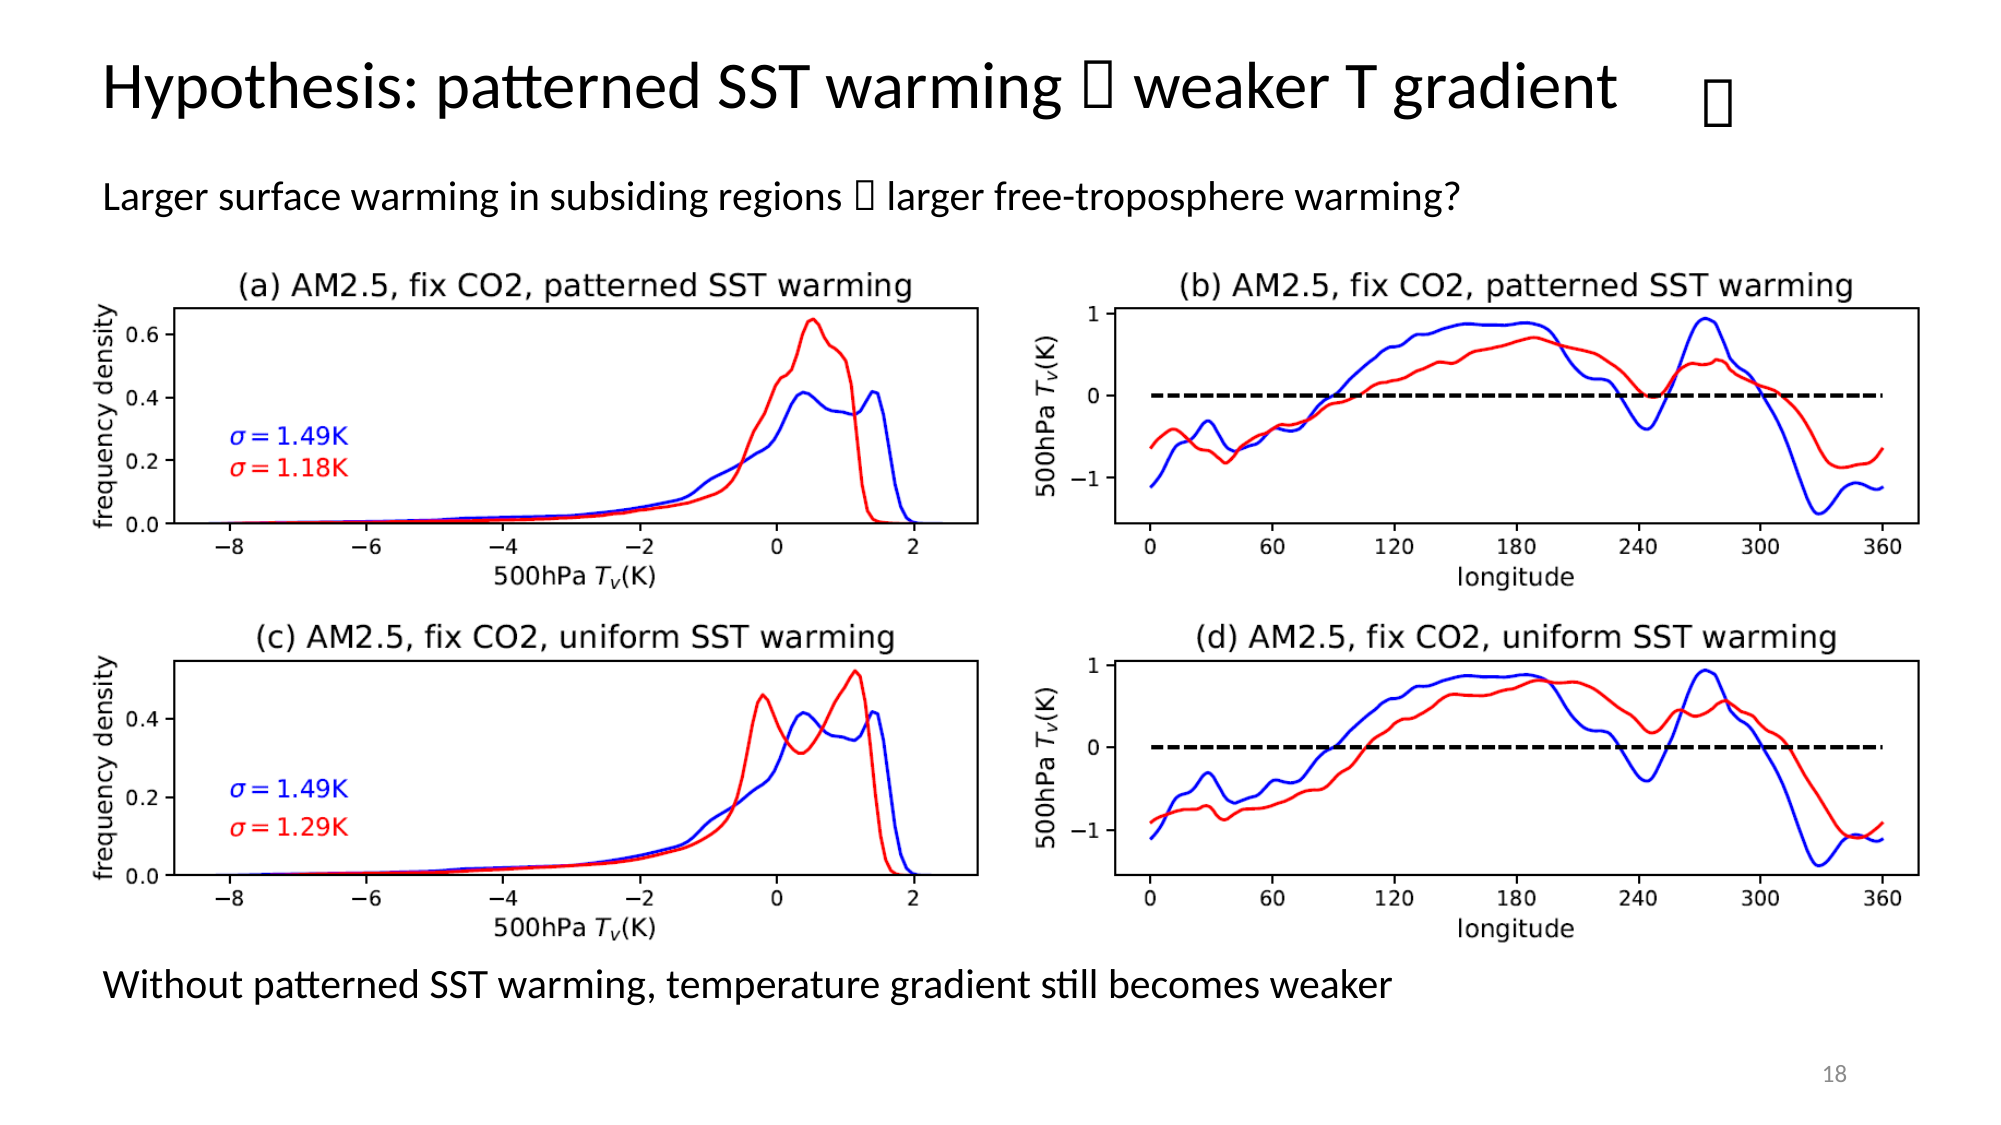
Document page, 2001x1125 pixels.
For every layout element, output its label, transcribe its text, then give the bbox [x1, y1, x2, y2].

text_box ❌ [1683, 53, 1795, 149]
picture [87, 258, 1923, 950]
slide_number 18 [1412, 1042, 1863, 1103]
text_box Hypothesis: patterned SST warming  weaker T gradient [87, 34, 1684, 129]
text_box Larger surface warming in subsiding regions  larger free-troposphere warming? [87, 161, 1891, 227]
text_box Without patterned SST warming, temperature gradient still becomes weaker [87, 950, 1891, 1015]
